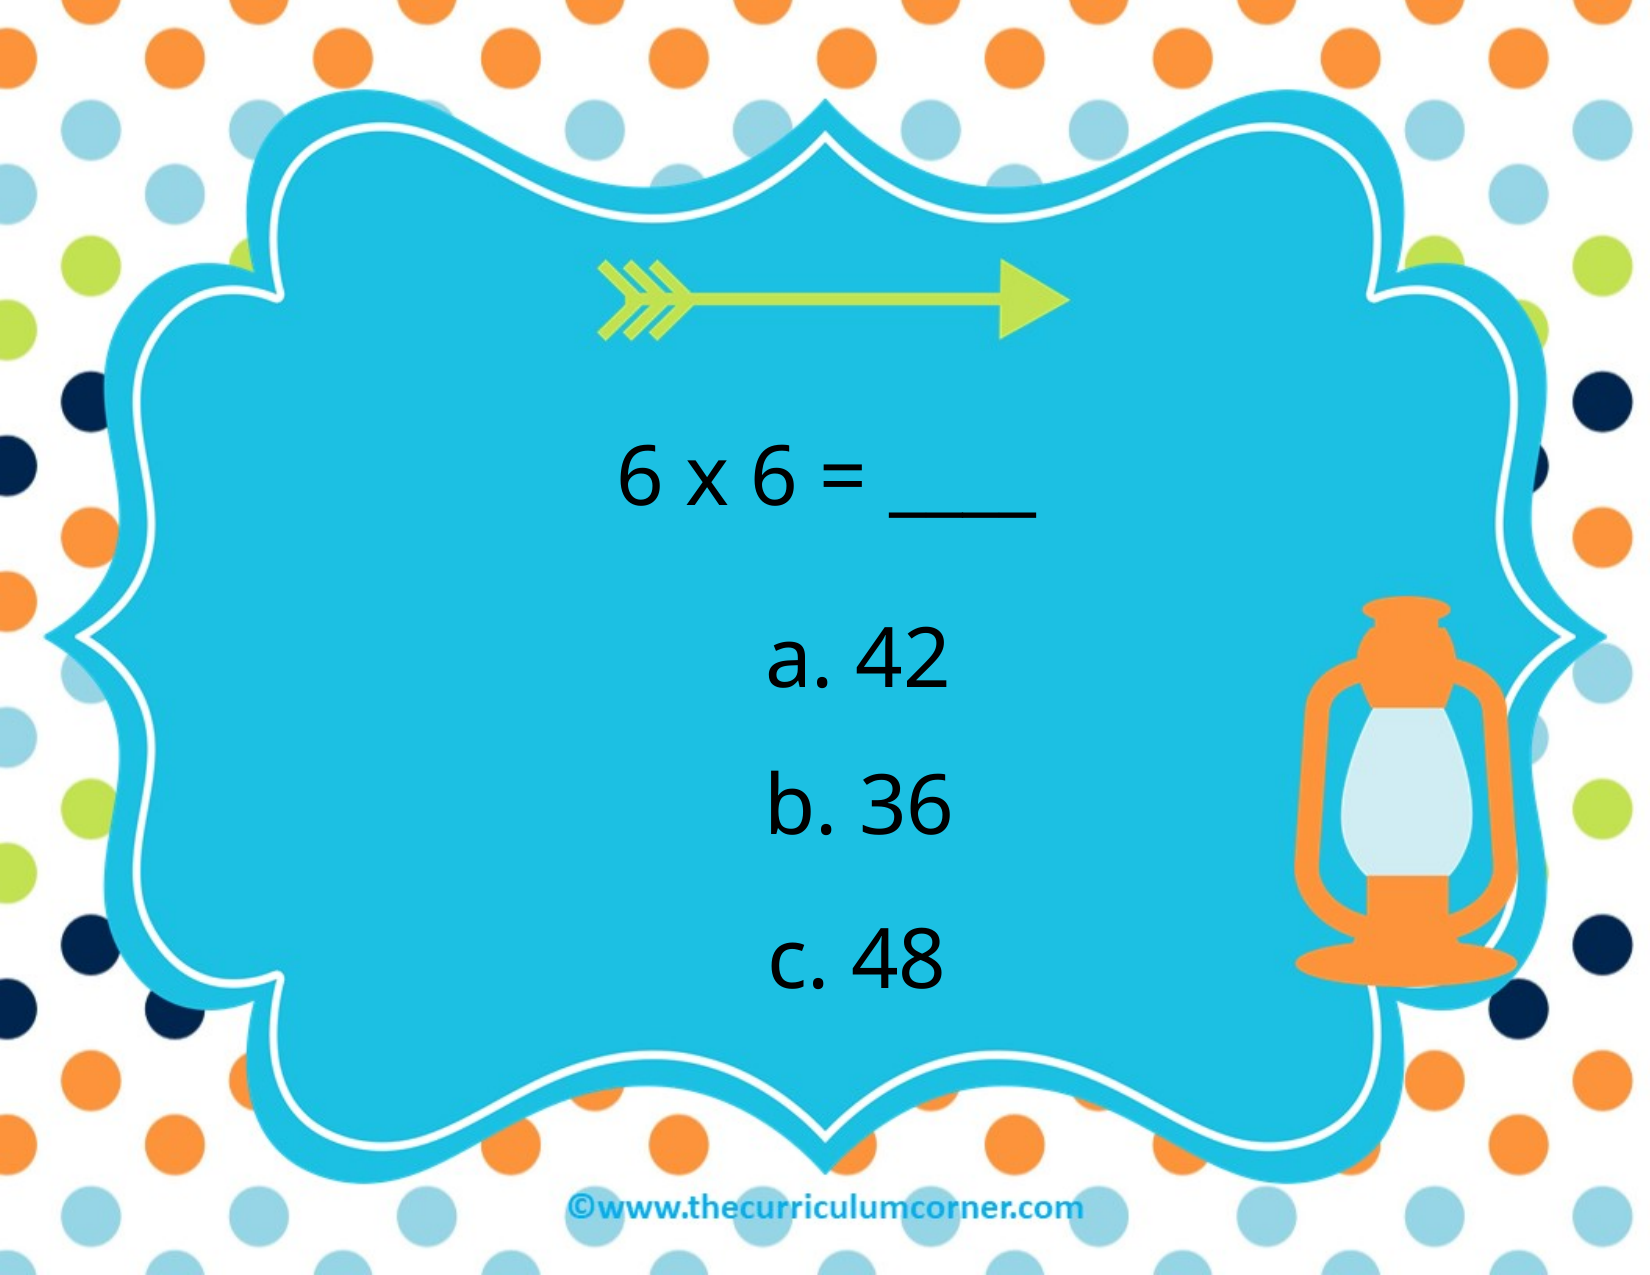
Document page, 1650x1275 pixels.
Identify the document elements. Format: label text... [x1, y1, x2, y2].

text_box b. 36 [749, 743, 970, 859]
text_box 6 x 6 = ____ [601, 415, 1053, 530]
text_box c. 48 [752, 898, 961, 1013]
text_box a. 42 [750, 597, 966, 712]
picture [0, 0, 1650, 1275]
